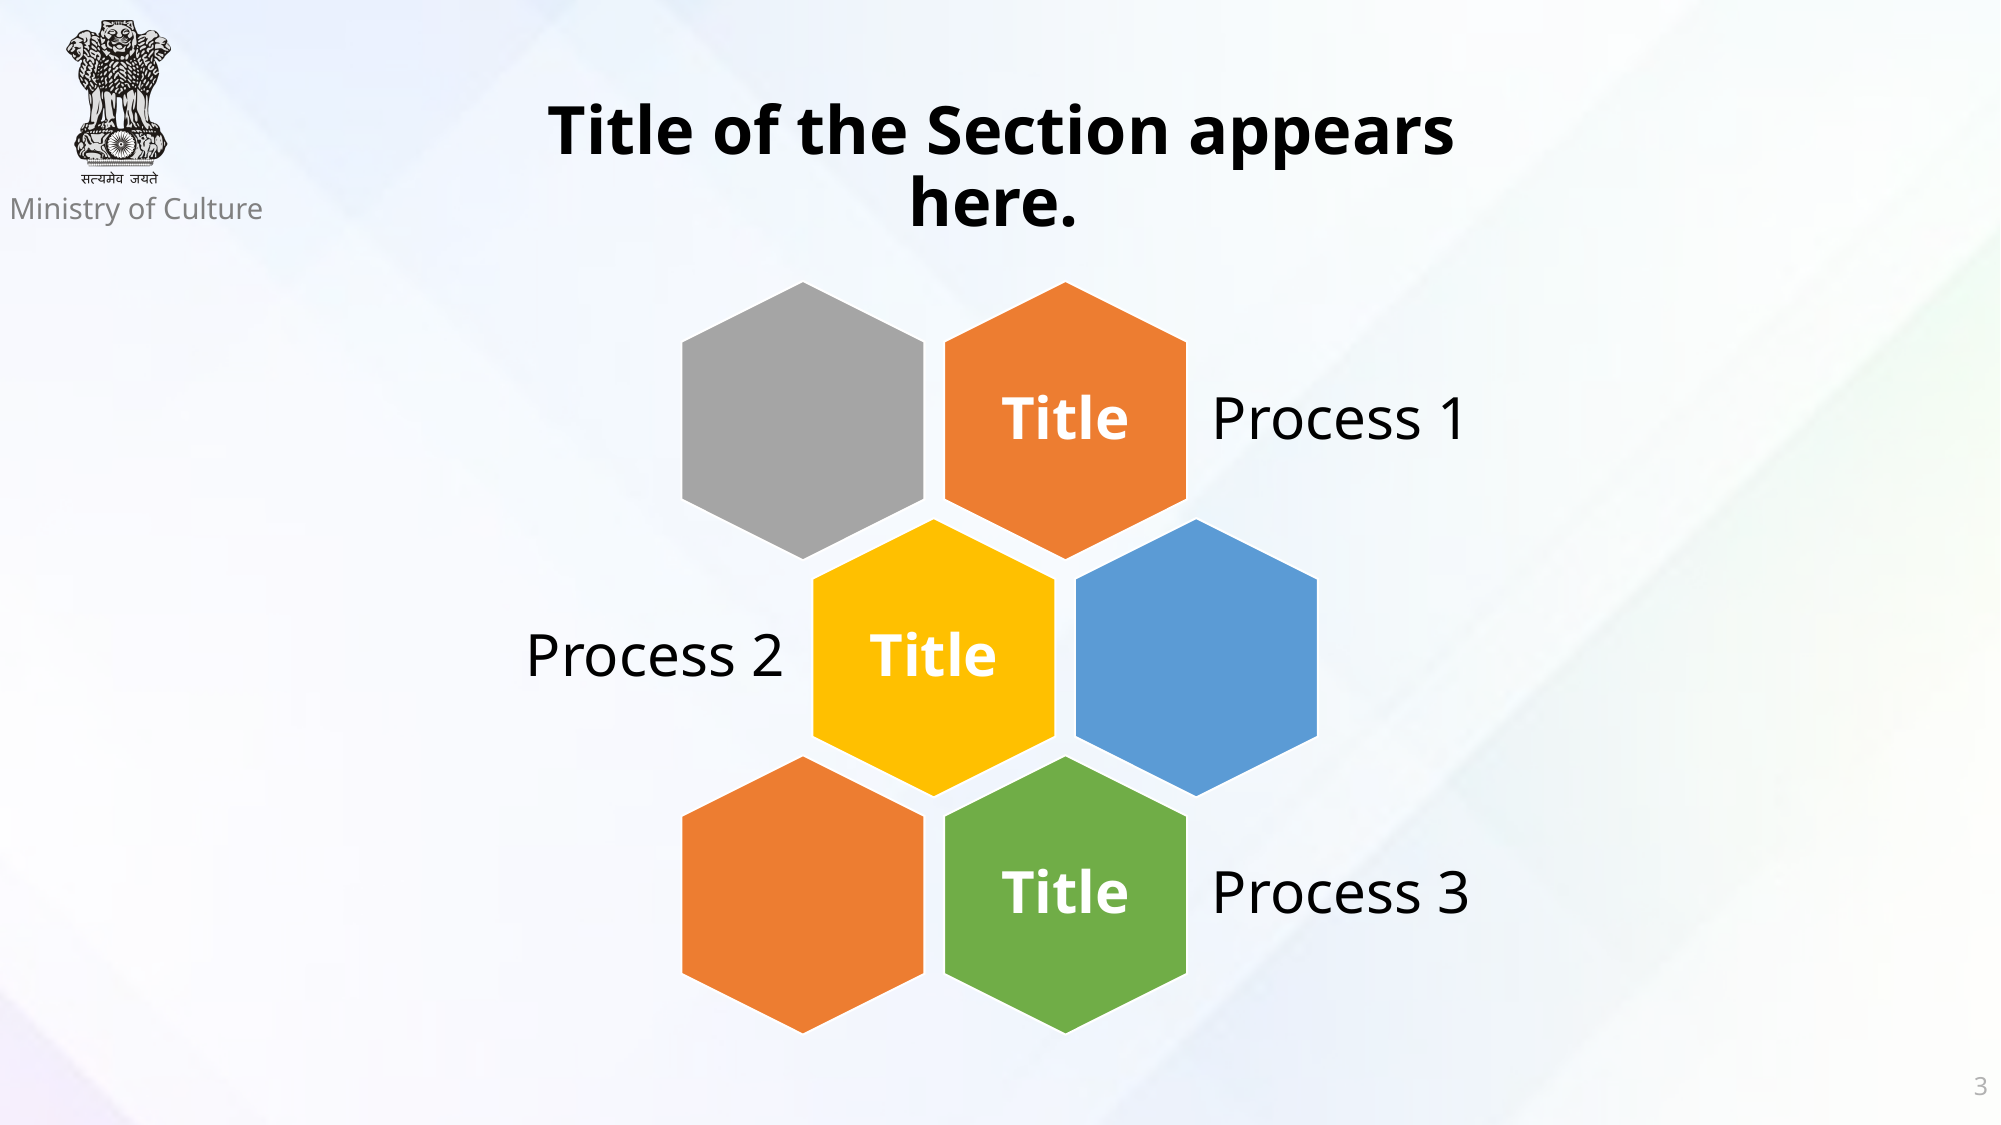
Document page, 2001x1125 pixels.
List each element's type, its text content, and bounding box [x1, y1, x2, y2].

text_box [415, 280, 1591, 1035]
text_box Title of the Section appears here. [491, 89, 1513, 249]
picture [66, 20, 171, 184]
slide_number 3 [1553, 1057, 2000, 1118]
